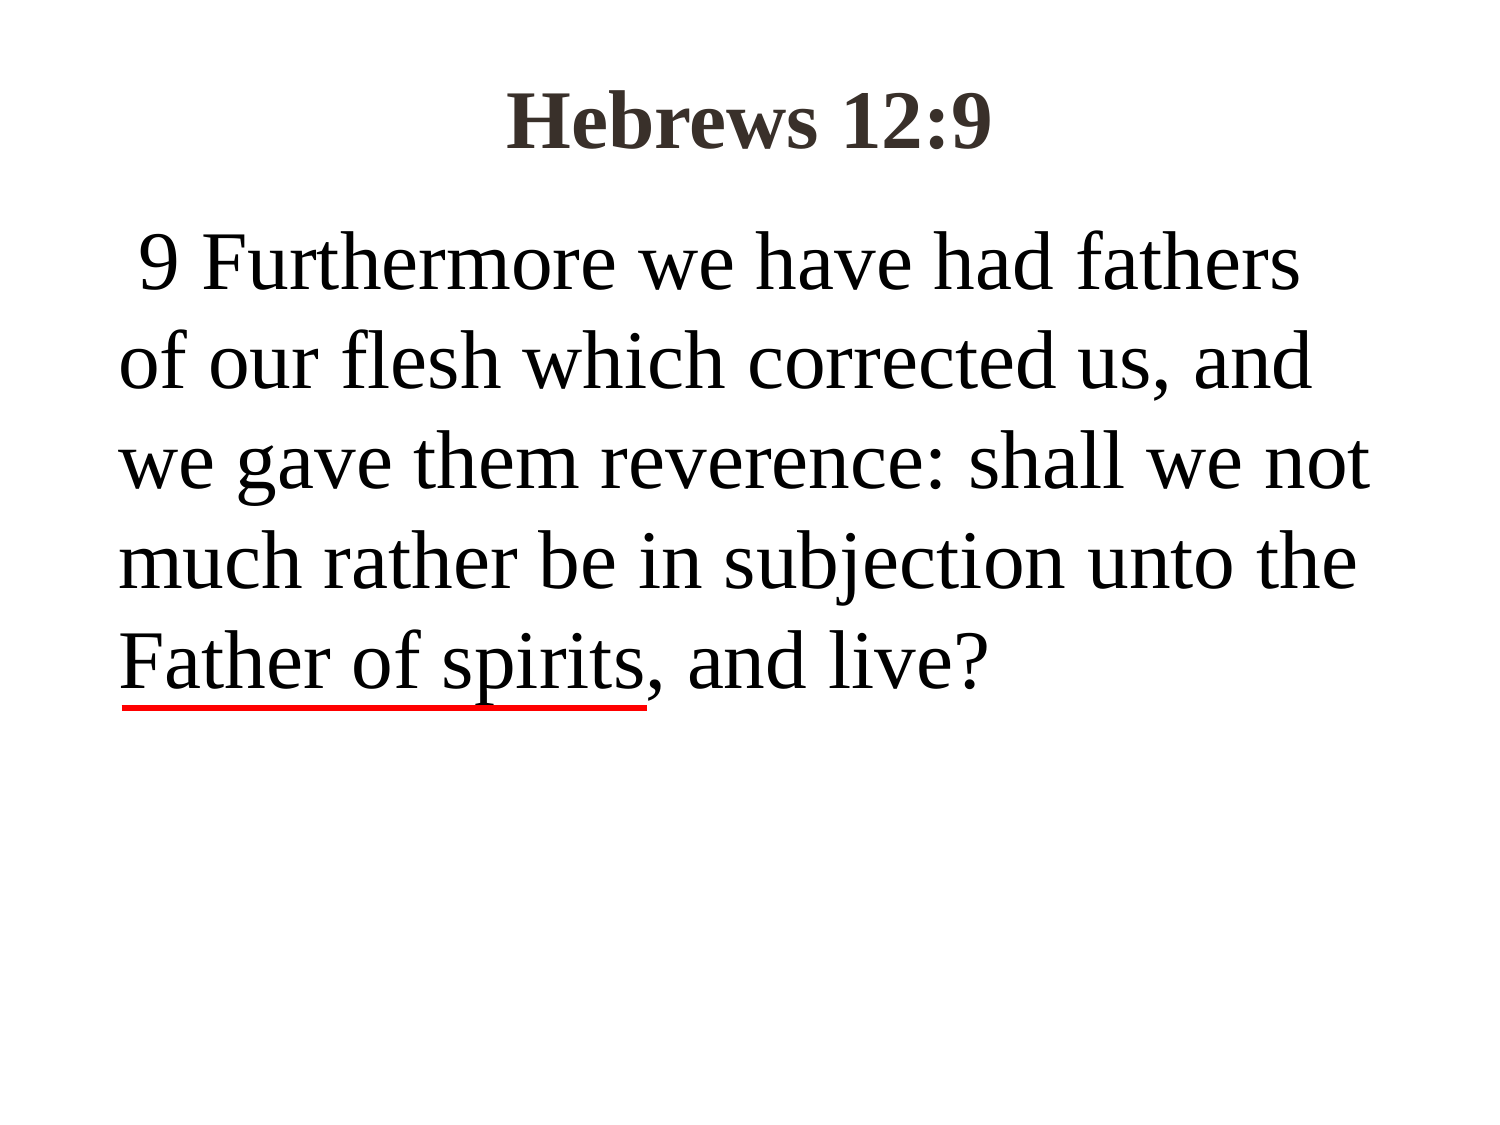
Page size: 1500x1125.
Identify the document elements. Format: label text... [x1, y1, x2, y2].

list 9 Furthermore we have had fathers of our flesh which corrected us, and we gave them reverence: shall we not much rather be in subjection unto the Father of spirits, and live? [102, 198, 1398, 1074]
title Hebrews 12:9 [0, 66, 1500, 165]
